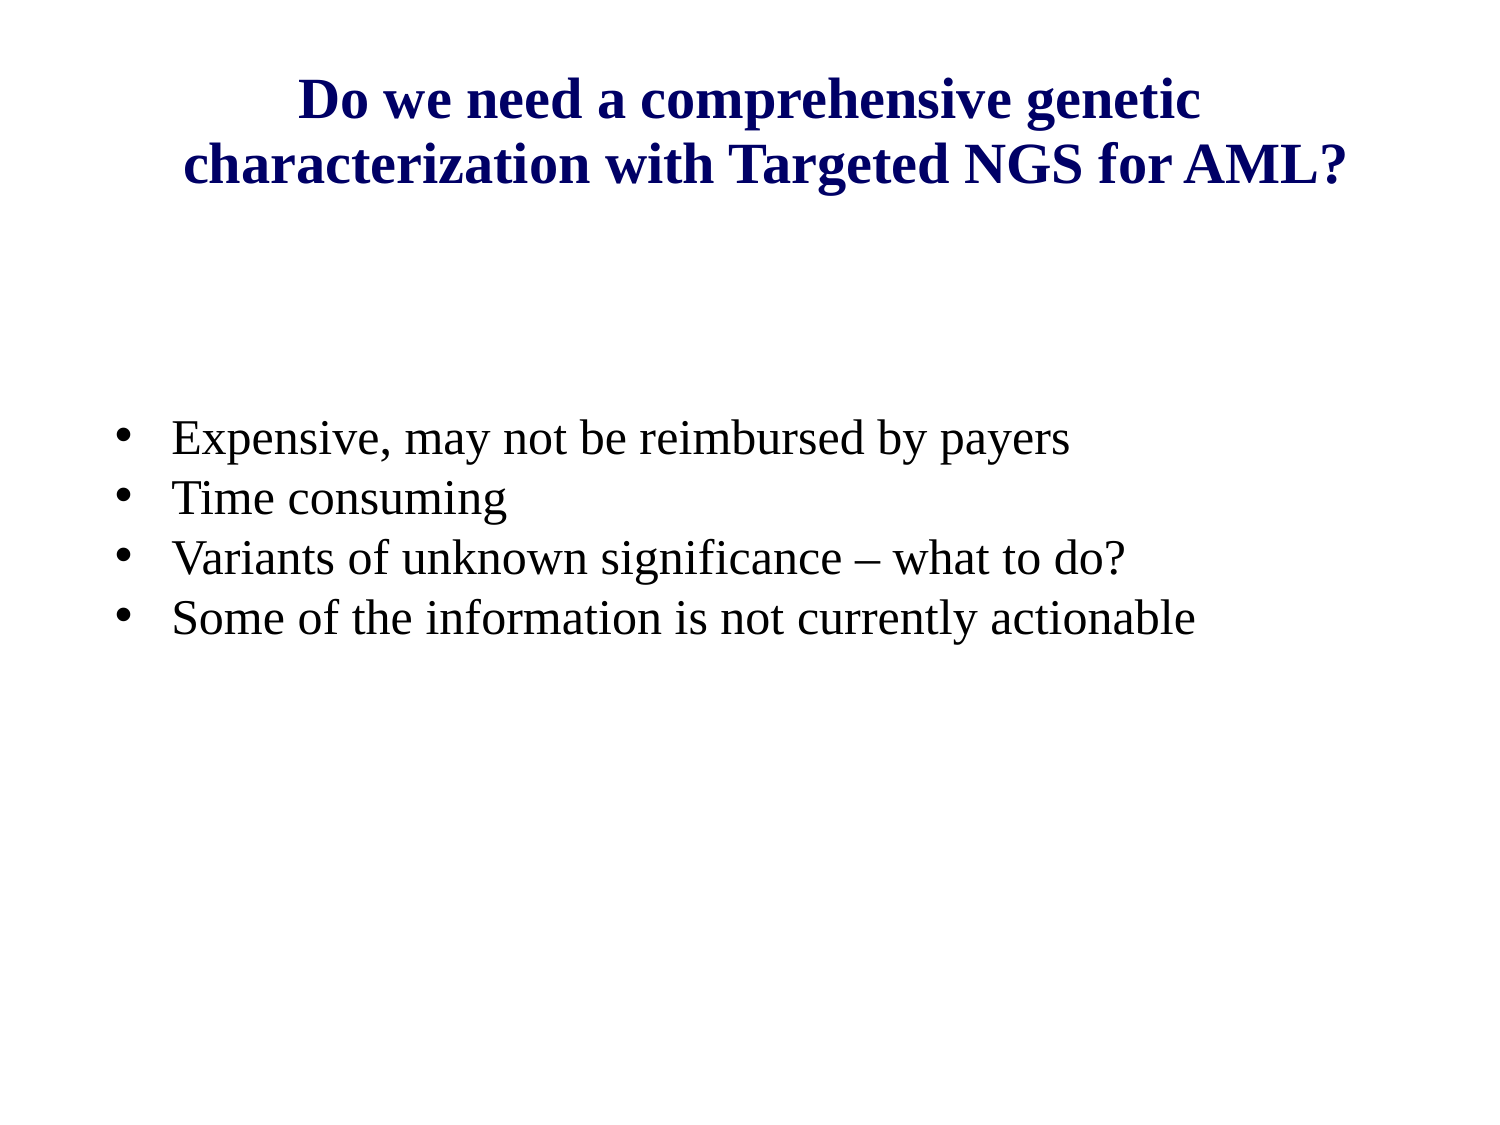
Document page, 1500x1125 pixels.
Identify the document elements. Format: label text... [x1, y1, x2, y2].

text_box Expensive, may not be reimbursed by payers Time consuming Variants of unknown significance – what to do? Some of the information is not currently actionable [100, 397, 1438, 772]
title Do we need a comprehensive genetic characterization with Targeted NGS for AML? [0, 37, 1391, 226]
